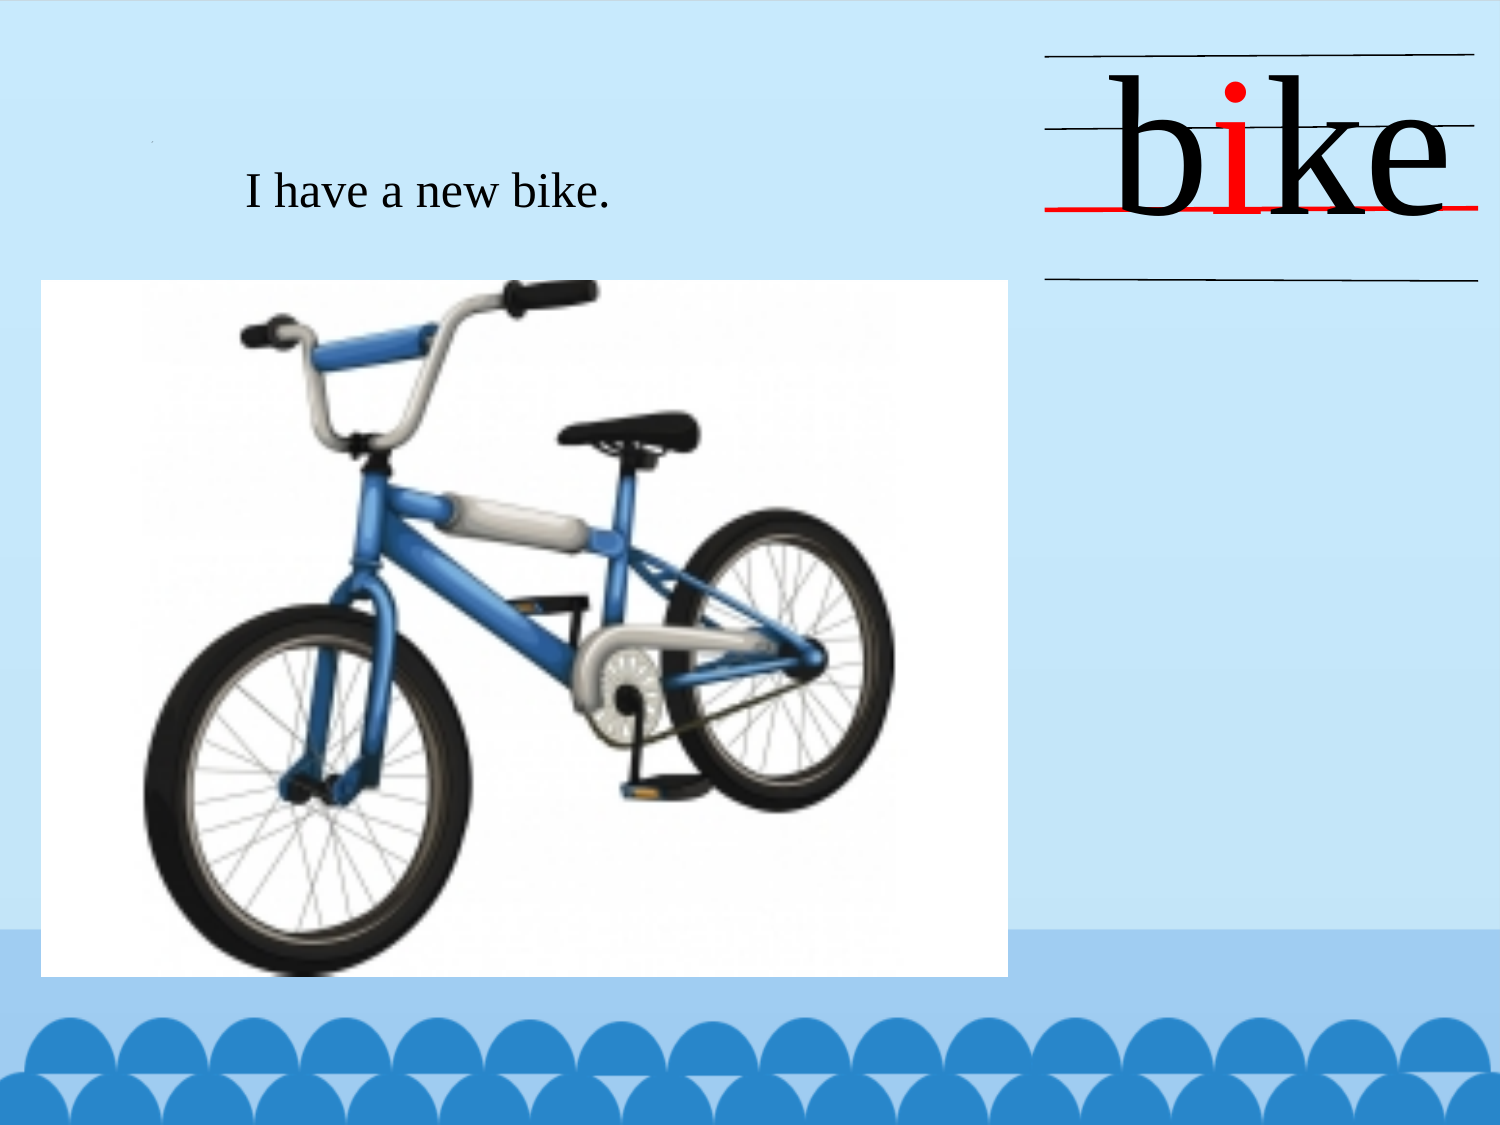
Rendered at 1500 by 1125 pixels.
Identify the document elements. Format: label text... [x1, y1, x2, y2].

text_box I have a new bike. [230, 150, 668, 226]
text_box bike [844, 7, 1495, 262]
picture [0, 0, 1500, 1125]
